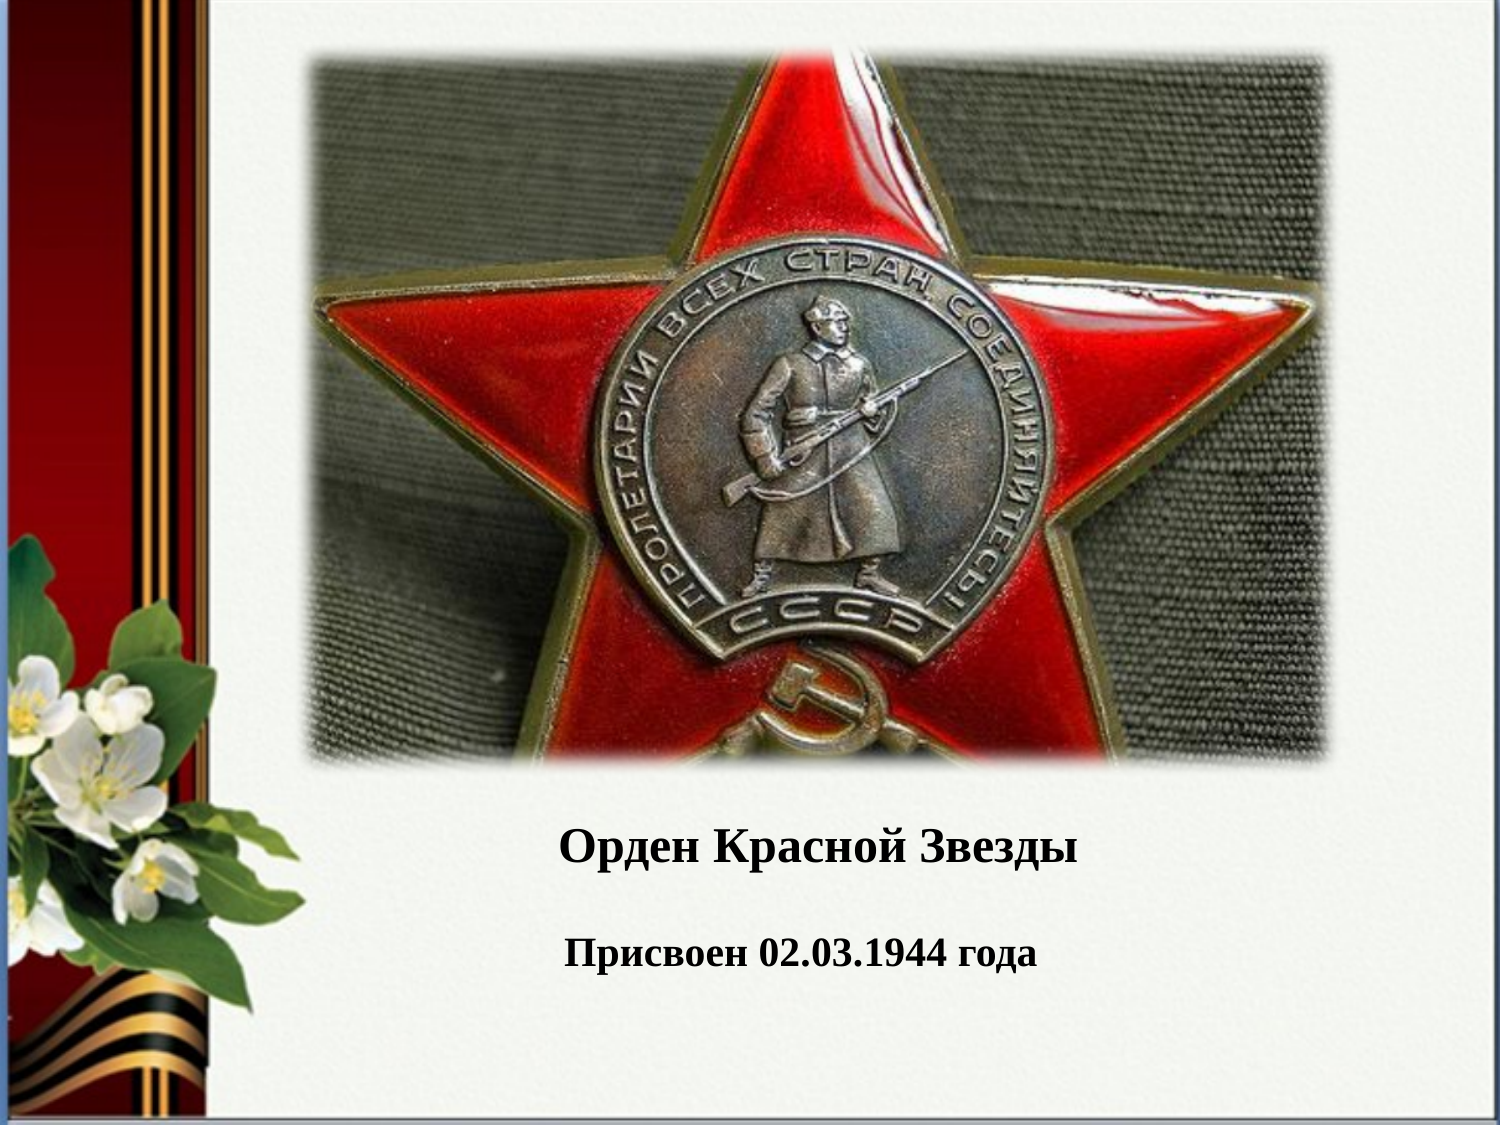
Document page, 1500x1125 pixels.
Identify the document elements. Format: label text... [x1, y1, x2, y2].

title Орден Красной Звезды [442, 787, 1194, 941]
list Присвоен 02.03.1944 года [549, 916, 1199, 1013]
picture [0, 0, 1500, 1125]
